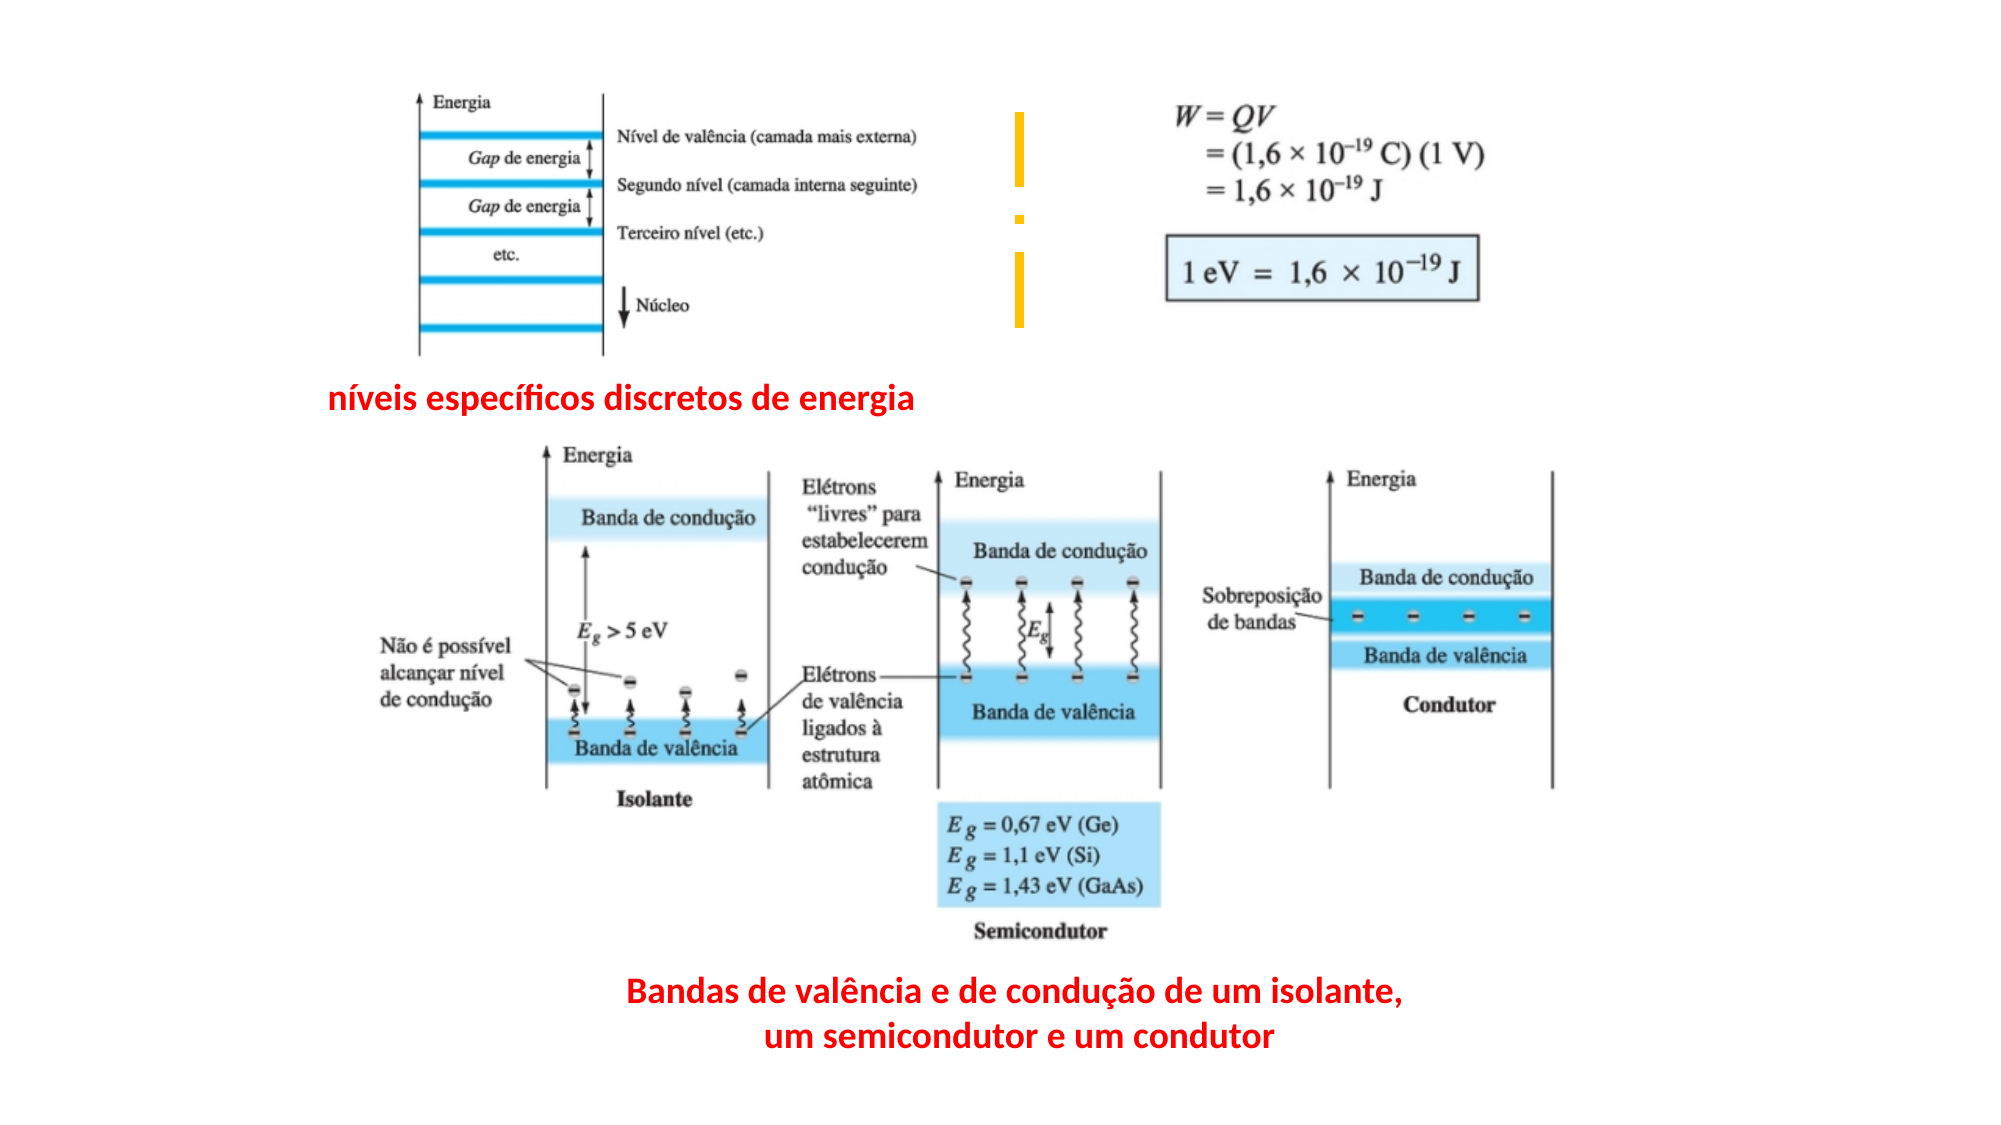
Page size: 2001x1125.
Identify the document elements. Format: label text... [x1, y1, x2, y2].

picture [1149, 71, 1497, 319]
text_box níveis específicos discretos de energia [302, 365, 942, 426]
picture [350, 408, 1612, 958]
picture [387, 71, 947, 366]
text_box Bandas de valência e de condução de um isolante, um semicondutor e um condutor [606, 958, 1434, 1064]
